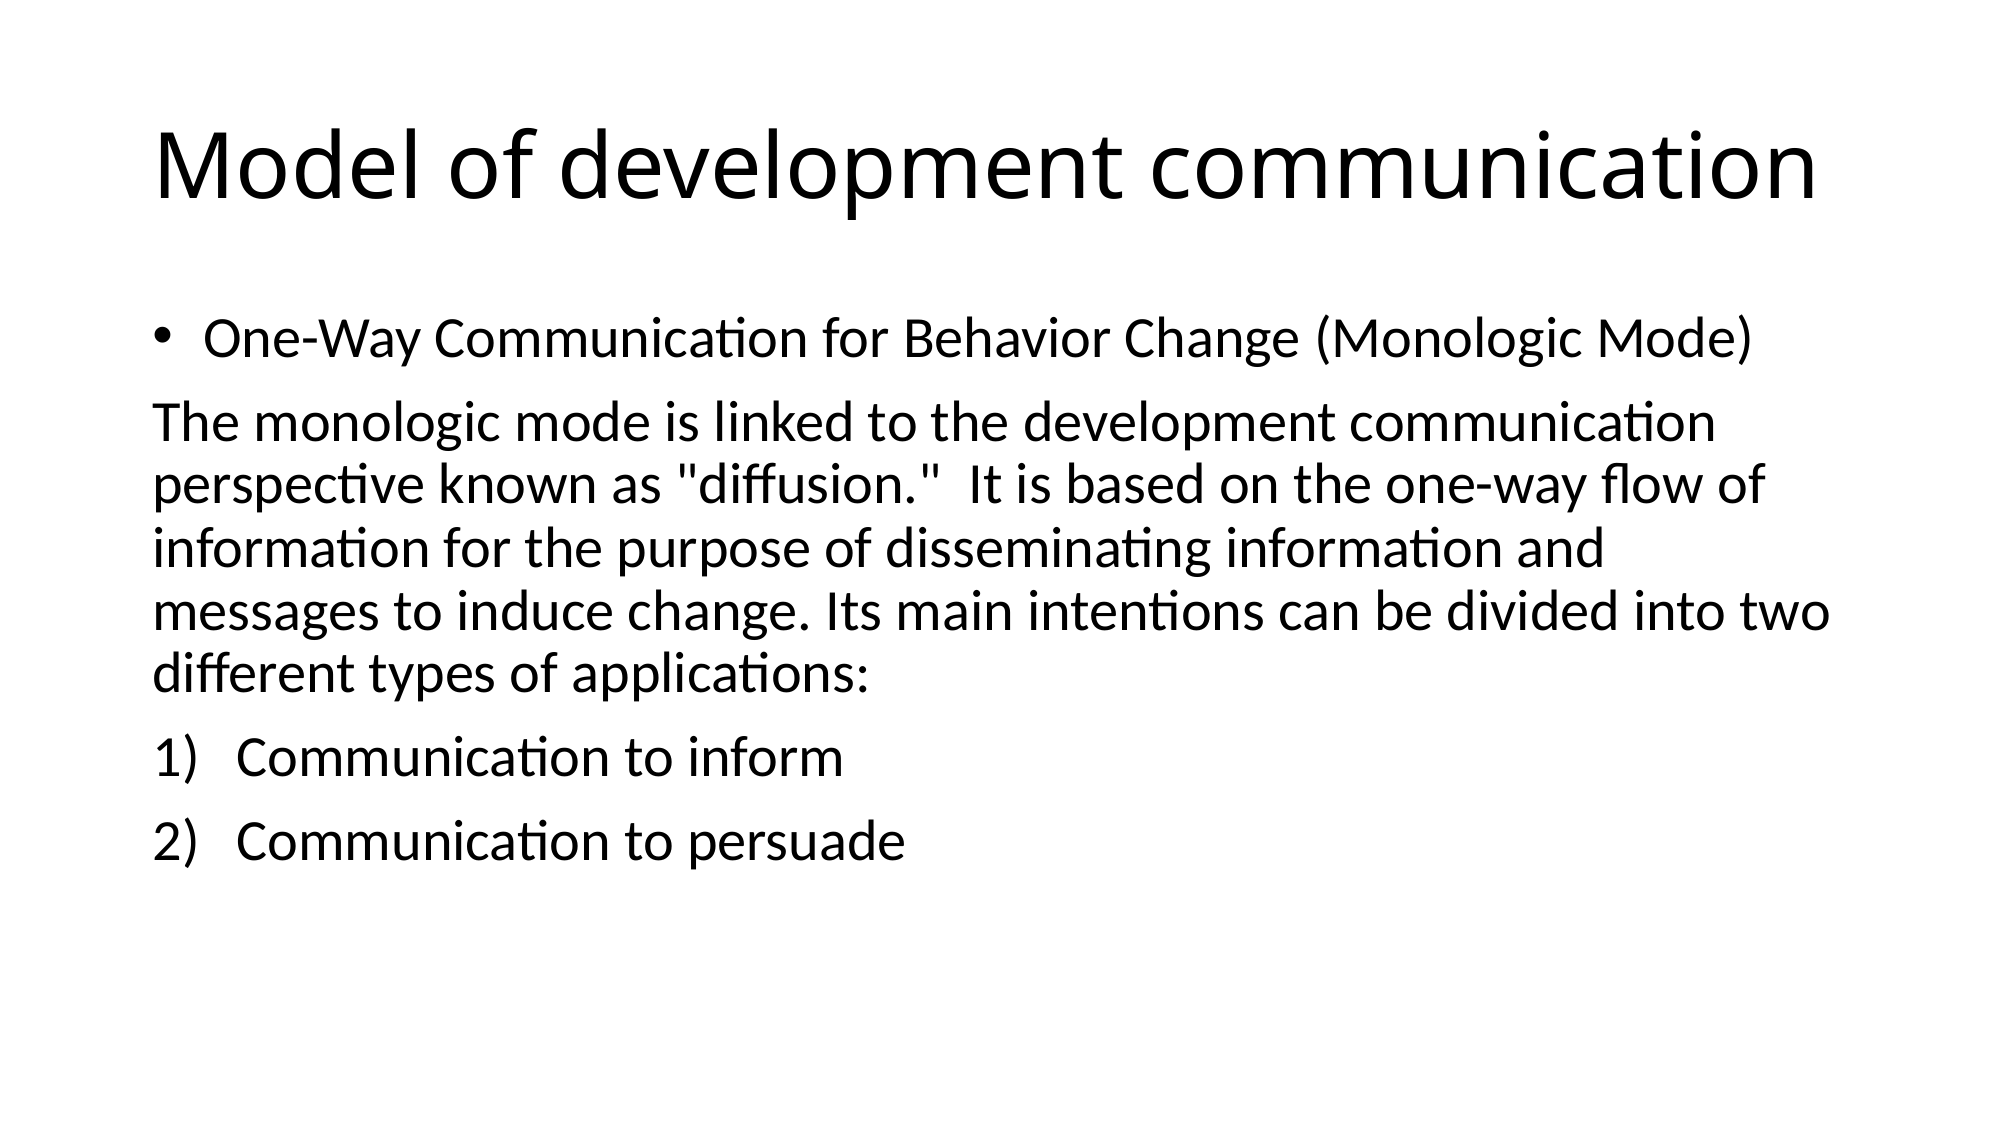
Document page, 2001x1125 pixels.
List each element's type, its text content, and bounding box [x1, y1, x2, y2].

title Model of development communication [137, 59, 1863, 278]
list One-Way Communication for Behavior Change (Monologic Mode) The monologic mode is linked to the development communication perspective known as "diffusion." It is based on the one-way flow of information for the purpose of disseminating information and messages to induce change. Its main intentions can be divided into two different types of applications: Communication to inform Communication to persuade [137, 299, 1863, 1014]
